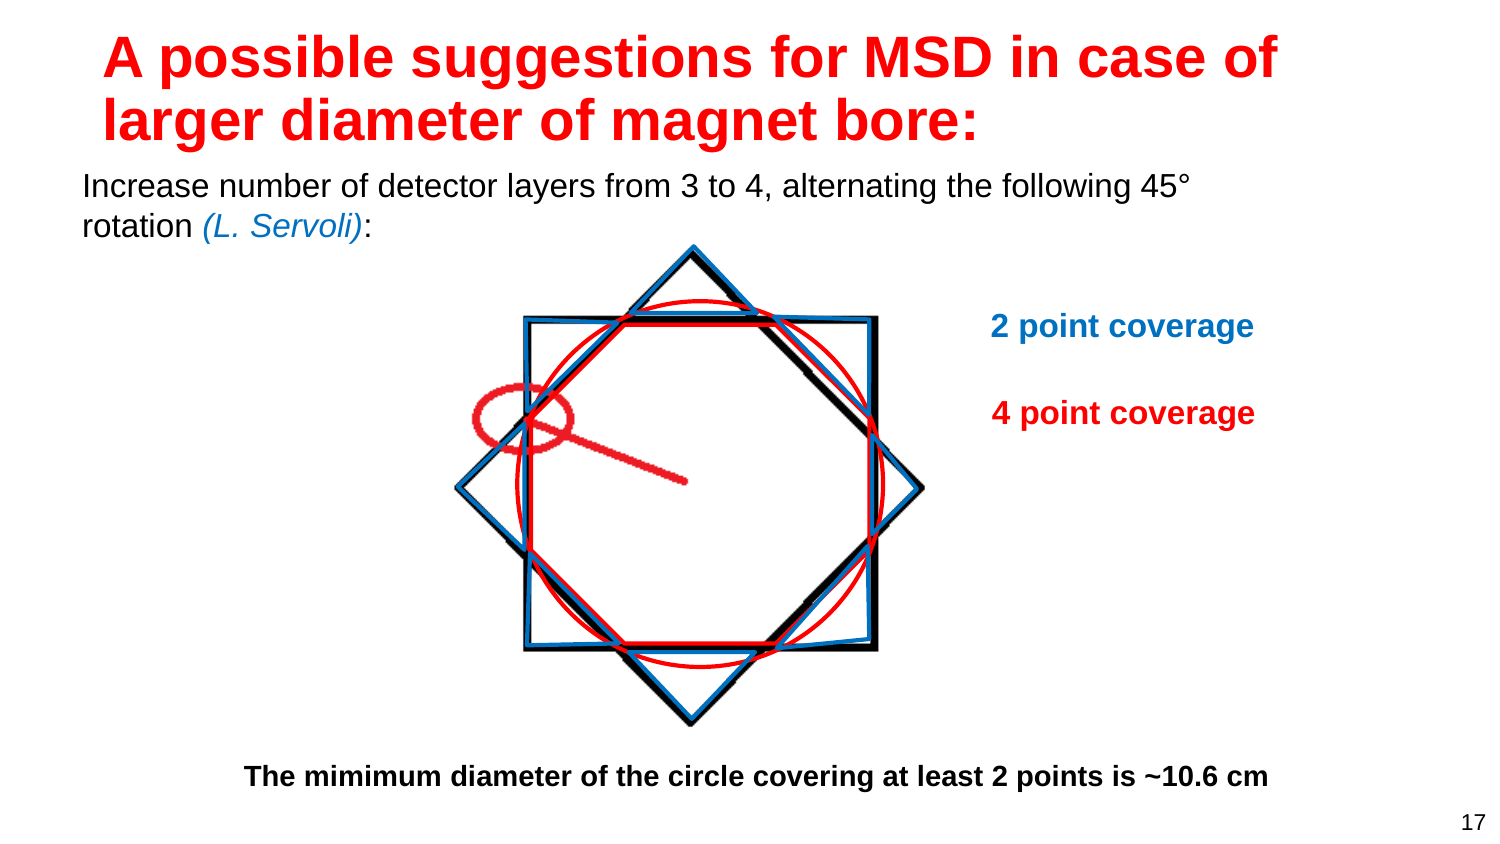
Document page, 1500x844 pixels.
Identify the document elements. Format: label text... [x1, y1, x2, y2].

text_box Increase number of detector layers from 3 to 4, alternating the following 45° rotation (L. Servoli): [67, 156, 1260, 252]
text_box The mimimum diameter of the circle covering at least 2 points is ~10.6 cm [1025, 750, 1286, 800]
title A possible suggestions for MSD in case of larger diameter of magnet bore: [88, 46, 1317, 134]
text_box The mimimum diameter of the circle covering at least 2 points is ~10.6 cm [229, 750, 332, 800]
slide_number 17 [1162, 798, 1500, 844]
picture [338, 177, 1021, 800]
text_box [457, 246, 1282, 720]
